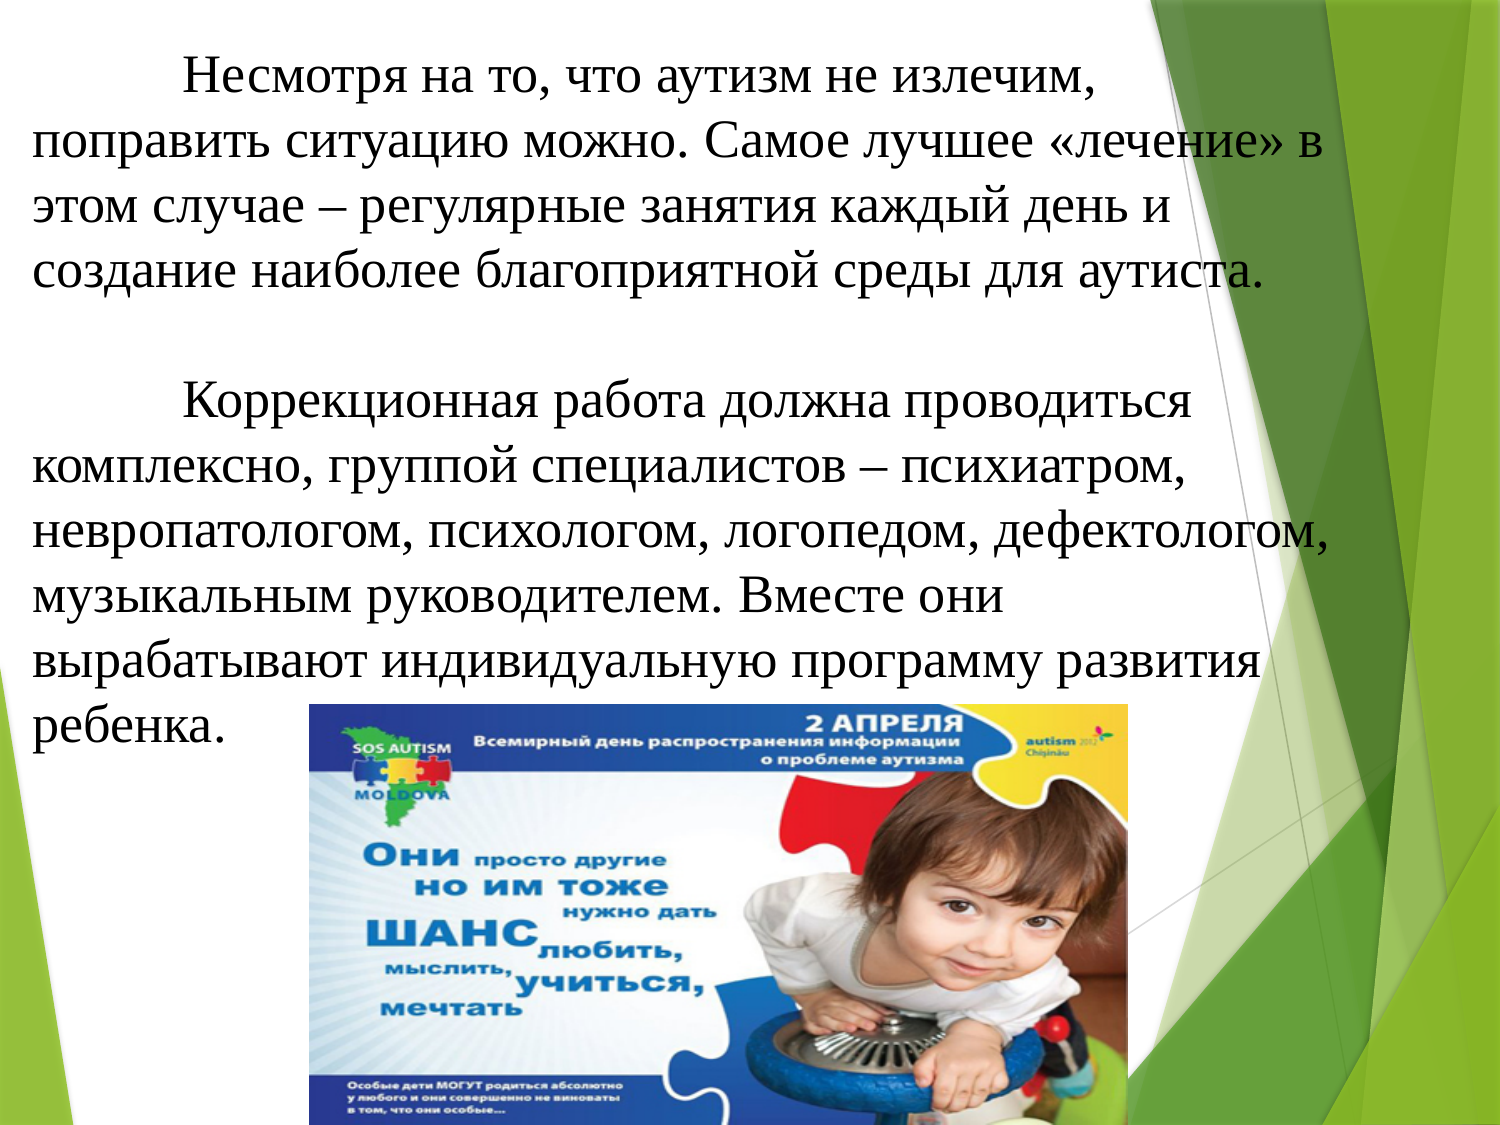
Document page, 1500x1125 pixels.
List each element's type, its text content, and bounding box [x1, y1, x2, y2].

picture [309, 703, 1129, 1125]
text_box Несмотря на то, что аутизм не излечим, поправить ситуацию можно. Самое лучшее «лечение» в этом случае – регулярные занятия каждый день и создание наиболее благоприятной среды для аутиста. Коррекционная работа должна проводиться комплексно, группой специалистов – психиатром, невропатологом, психологом, логопедом, дефектологом, музыкальным руководителем. Вместе они вырабатывают индивидуальную программу развития ребенка. [17, 30, 1347, 911]
